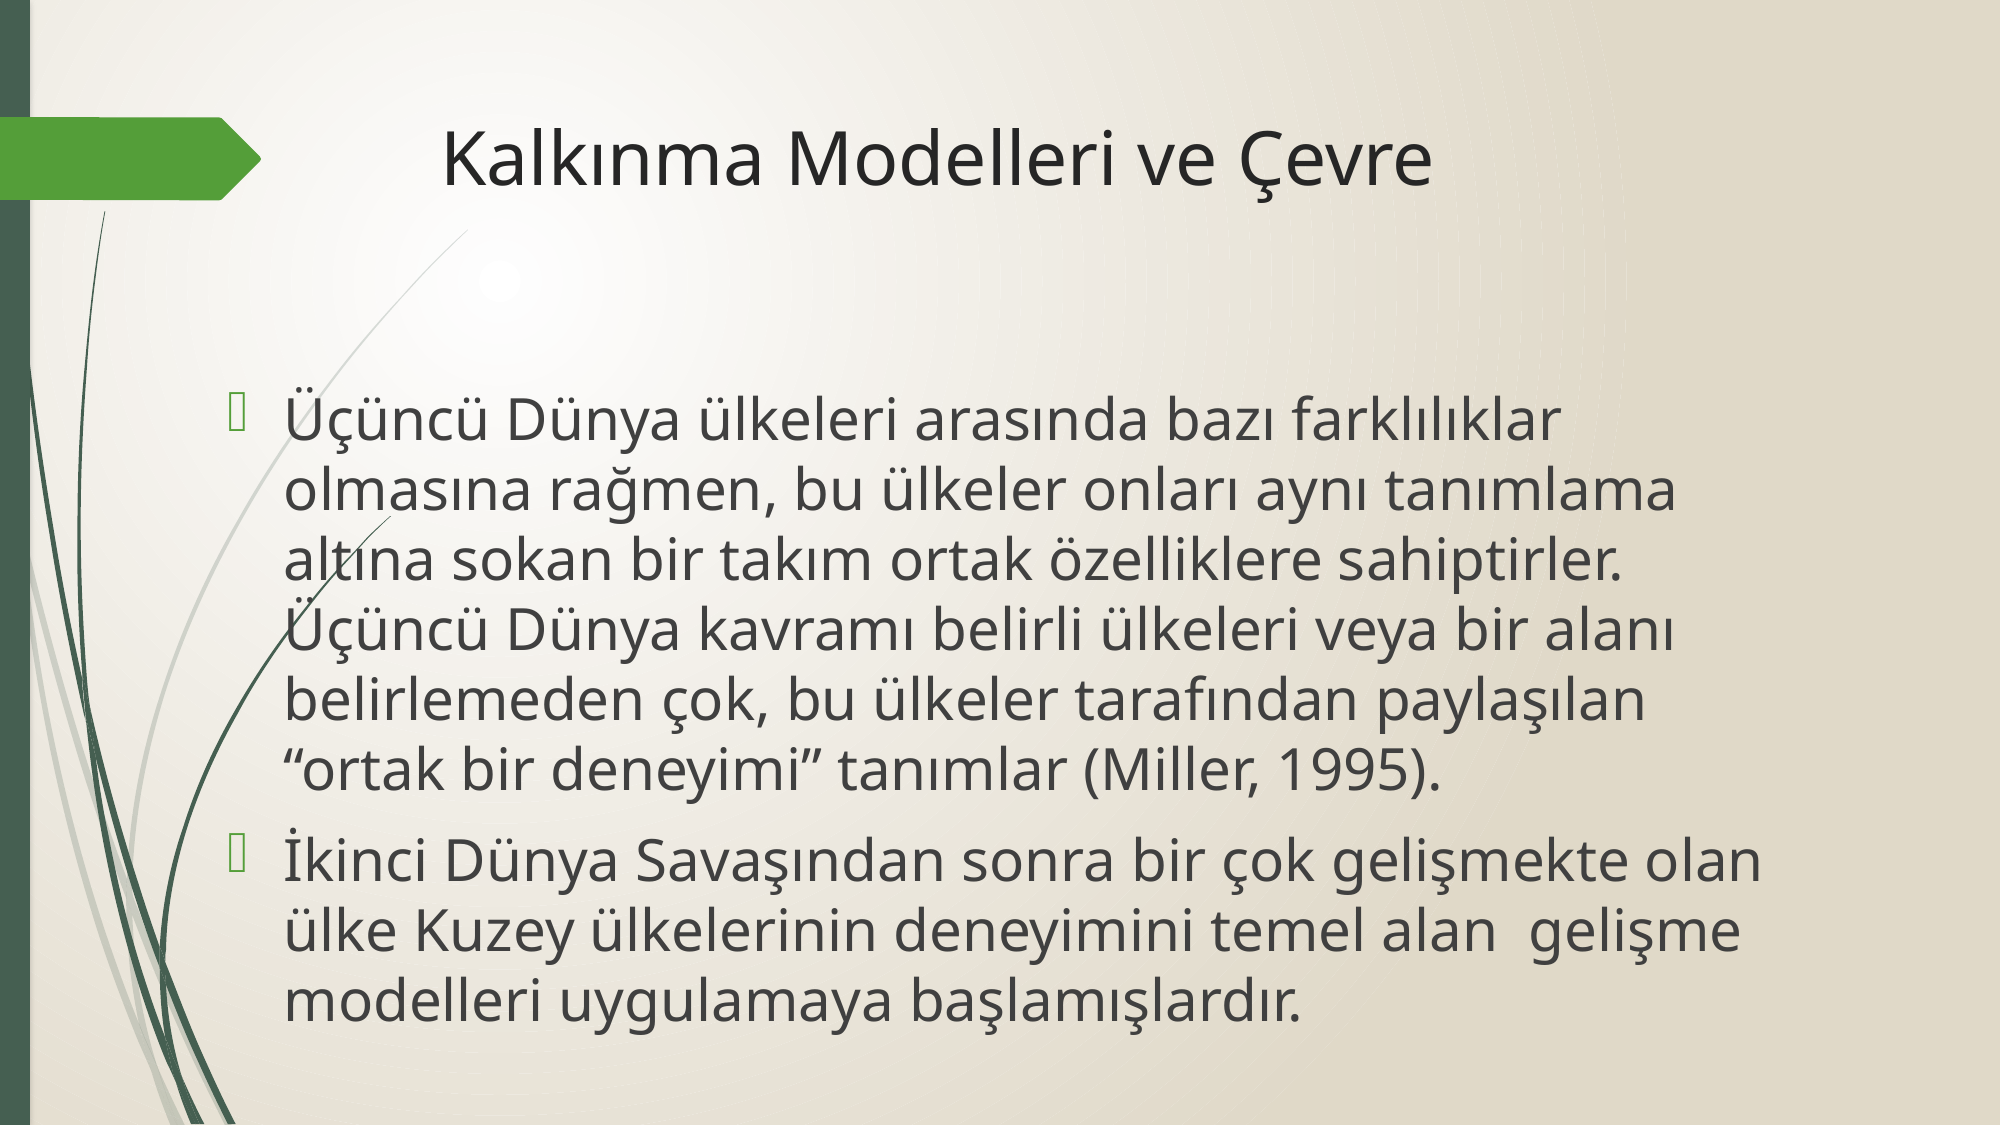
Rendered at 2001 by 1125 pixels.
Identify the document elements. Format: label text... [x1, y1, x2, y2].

title Kalkınma Modelleri ve Çevre [425, 102, 1888, 313]
list Üçüncü Dünya ülkeleri arasında bazı farklılıklar olmasına rağmen, bu ülkeler onları aynı tanımlama altına sokan bir takım ortak özelliklere sahiptirler. Üçüncü Dünya kavramı belirli ülkeleri veya bir alanı belirlemeden çok, bu ülkeler tarafından paylaşılan “ortak bir deneyimi” tanımlar (Miller, 1995). İkinci Dünya Savaşından sonra bir çok gelişmekte olan ülke Kuzey ülkelerinin deneyimini temel alan gelişme modelleri uygulamaya başlamışlardır. [212, 375, 1788, 964]
